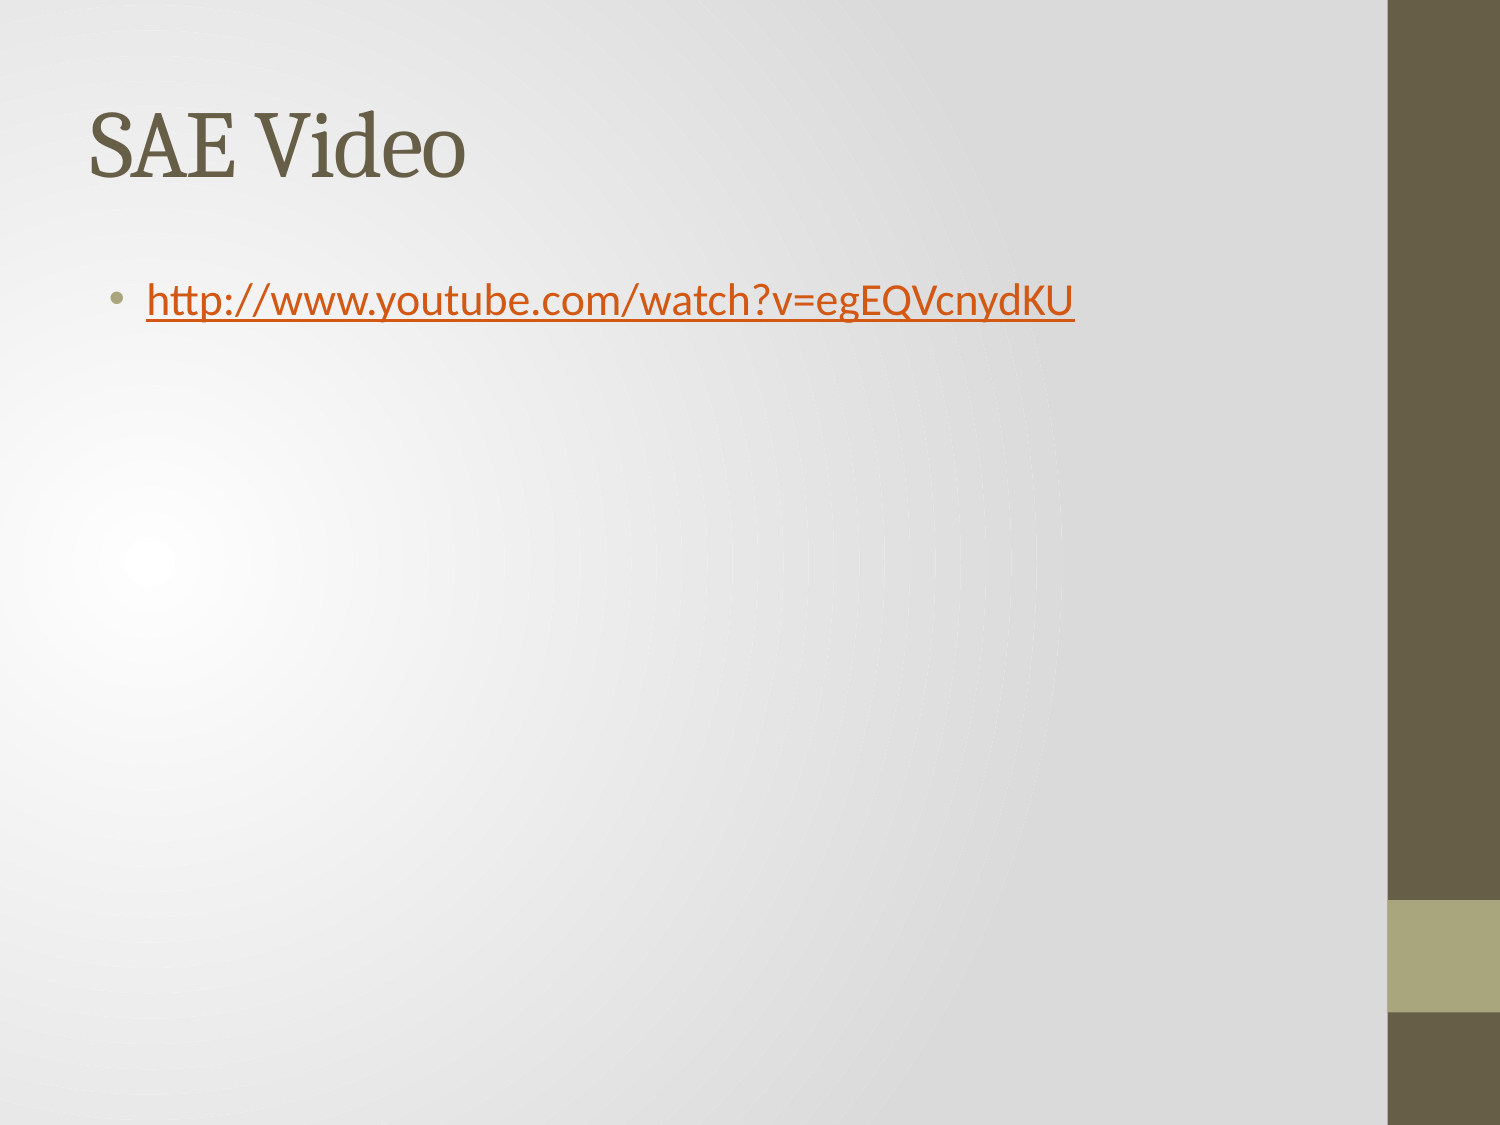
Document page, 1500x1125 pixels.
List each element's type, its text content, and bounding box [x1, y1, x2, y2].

list http://www.youtube.com/watch?v=egEQVcnydKU [75, 262, 1325, 1050]
title SAE Video [75, 45, 1325, 233]
